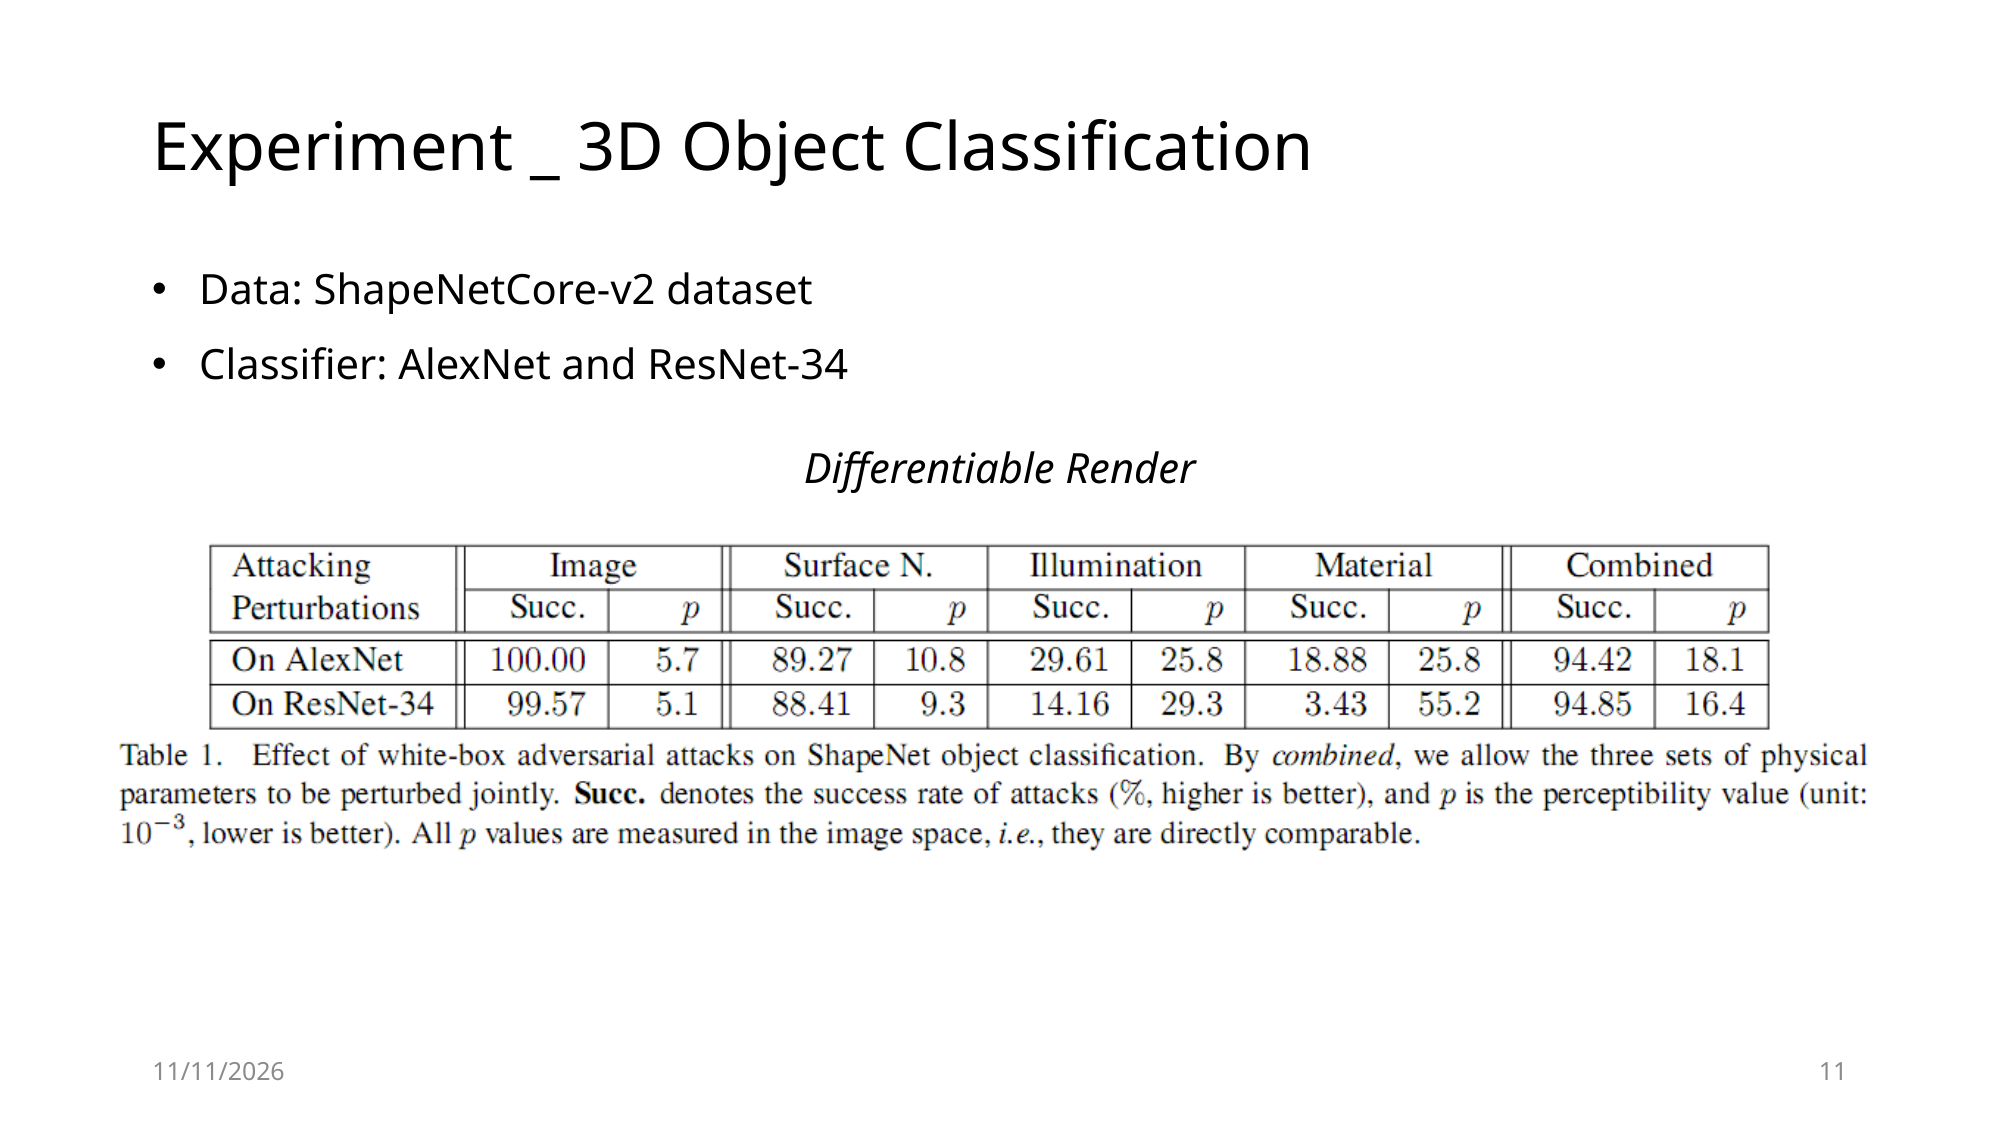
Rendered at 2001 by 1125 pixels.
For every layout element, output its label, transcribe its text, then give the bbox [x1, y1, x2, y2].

text_box Differentiable Render [613, 434, 1387, 500]
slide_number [137, 1042, 588, 1103]
slide_number 11 [1412, 1042, 1863, 1103]
text_box Data: ShapeNetCore-v2 dataset Classifier: AlexNet and ResNet-34 [137, 230, 977, 396]
picture [114, 528, 1886, 861]
text_box Experiment _ 3D Object Classiﬁcation [137, 95, 1594, 191]
